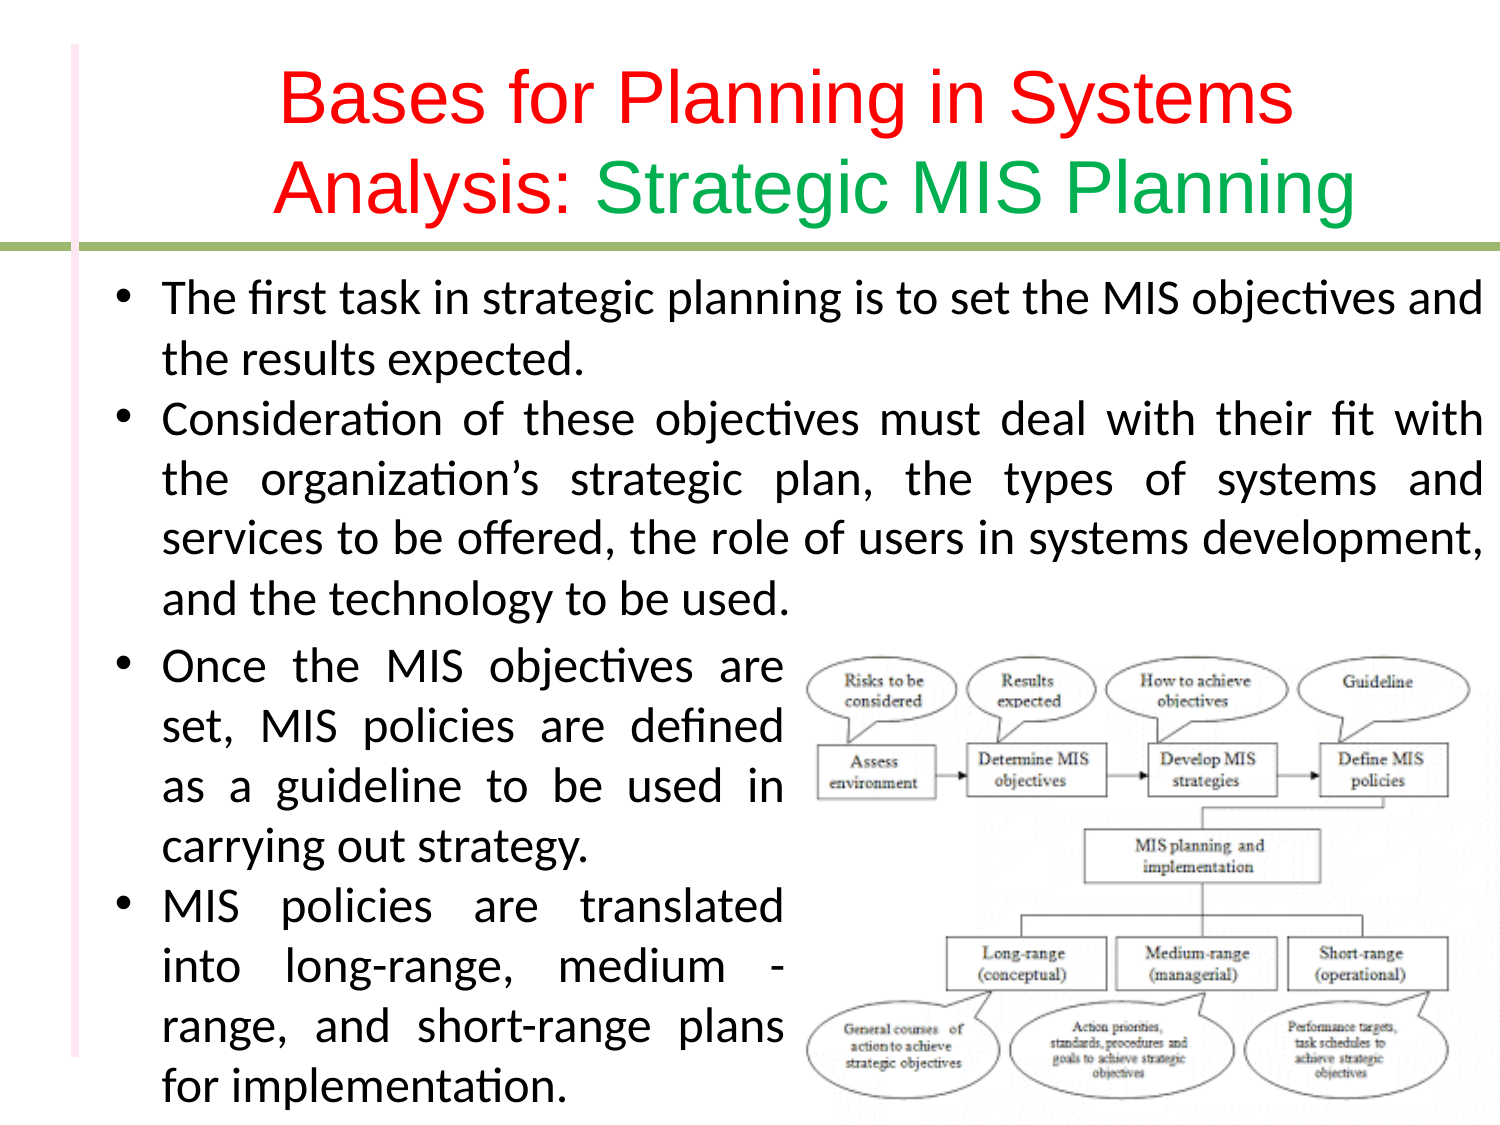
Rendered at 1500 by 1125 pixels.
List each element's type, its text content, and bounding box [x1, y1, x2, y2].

title Bases for Planning in Systems Analysis: Strategic MIS Planning [75, 45, 1425, 233]
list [774, 624, 1500, 1125]
text_box Once the MIS objectives are set, MIS policies are defined as a guideline to be used in carrying out strategy. MIS policies are translated into long-range, medium -range, and short-range plans for implementation. [99, 624, 773, 1120]
text_box The first task in strategic planning is to set the MIS objectives and the results expected. Consideration of these objectives must deal with their fit with the organization’s strategic plan, the types of systems and services to be offered, the role of users in systems development, and the technology to be used. [99, 257, 1500, 624]
